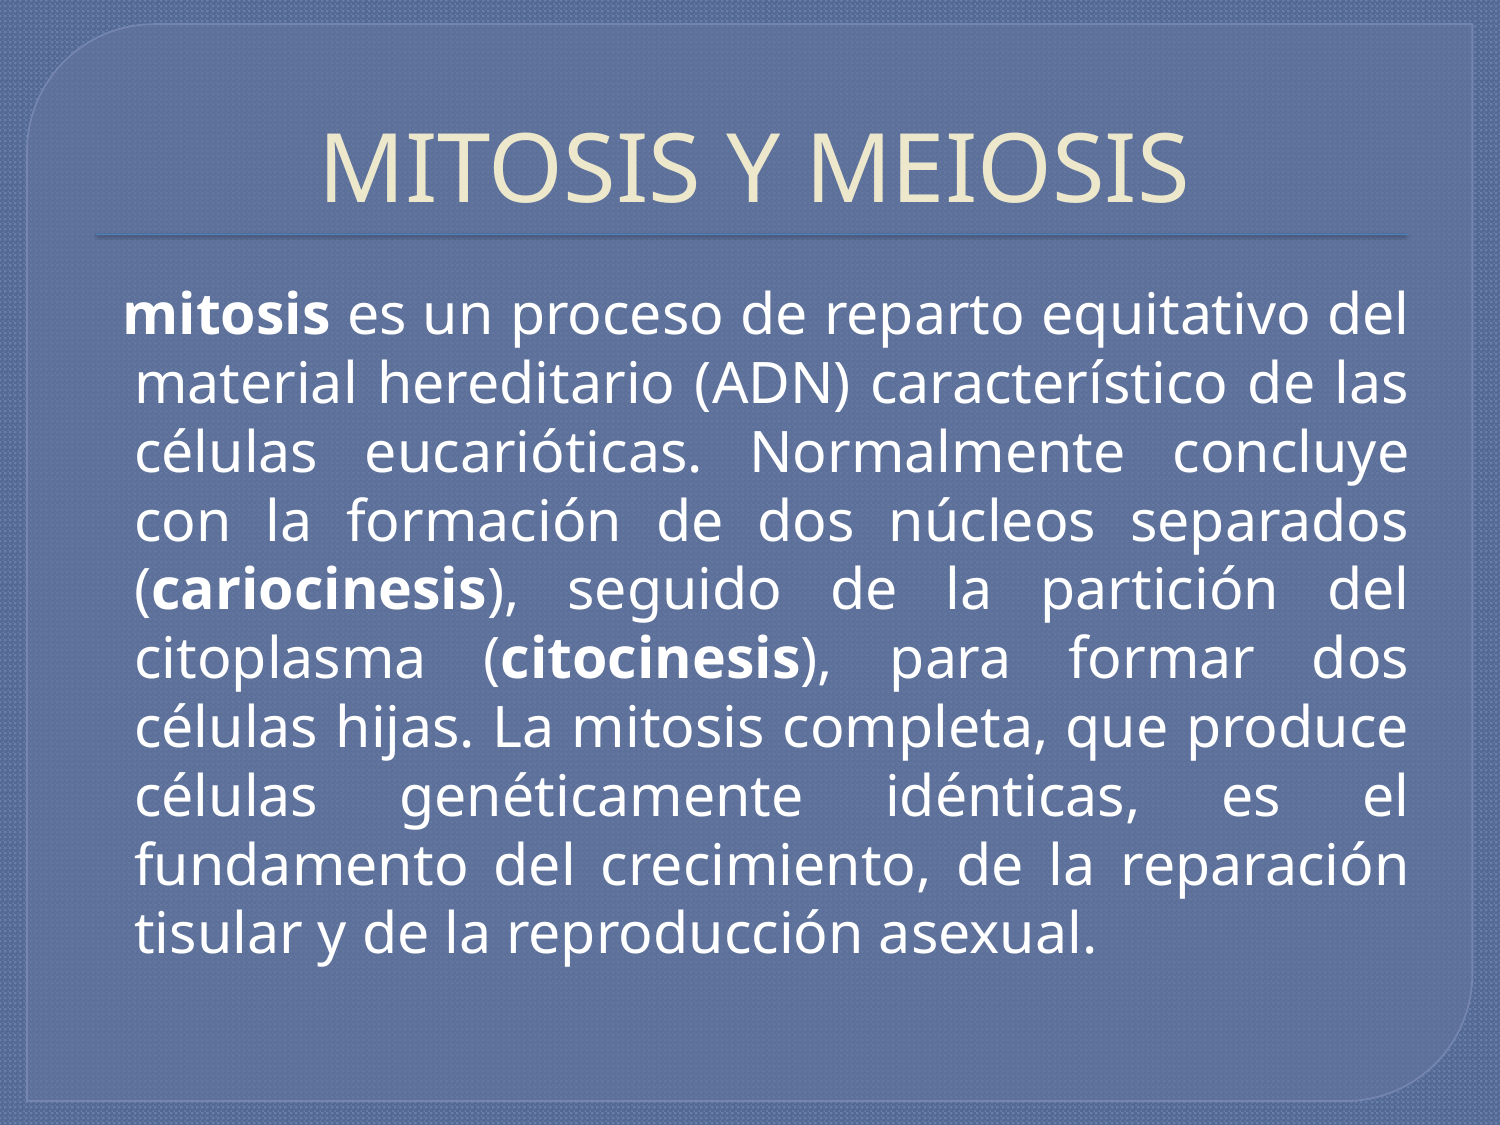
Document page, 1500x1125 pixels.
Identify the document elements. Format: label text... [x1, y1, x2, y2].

title MITOSIS Y MEIOSIS [75, 41, 1425, 230]
list mitosis es un proceso de reparto equitativo del material hereditario (ADN) característico de las células eucarióticas. Normalmente concluye con la formación de dos núcleos separados (cariocinesis), seguido de la partición del citoplasma (citocinesis), para formar dos células hijas. La mitosis completa, que produce células genéticamente idénticas, es el fundamento del crecimiento, de la reparación tisular y de la reproducción asexual. [75, 270, 1425, 1013]
